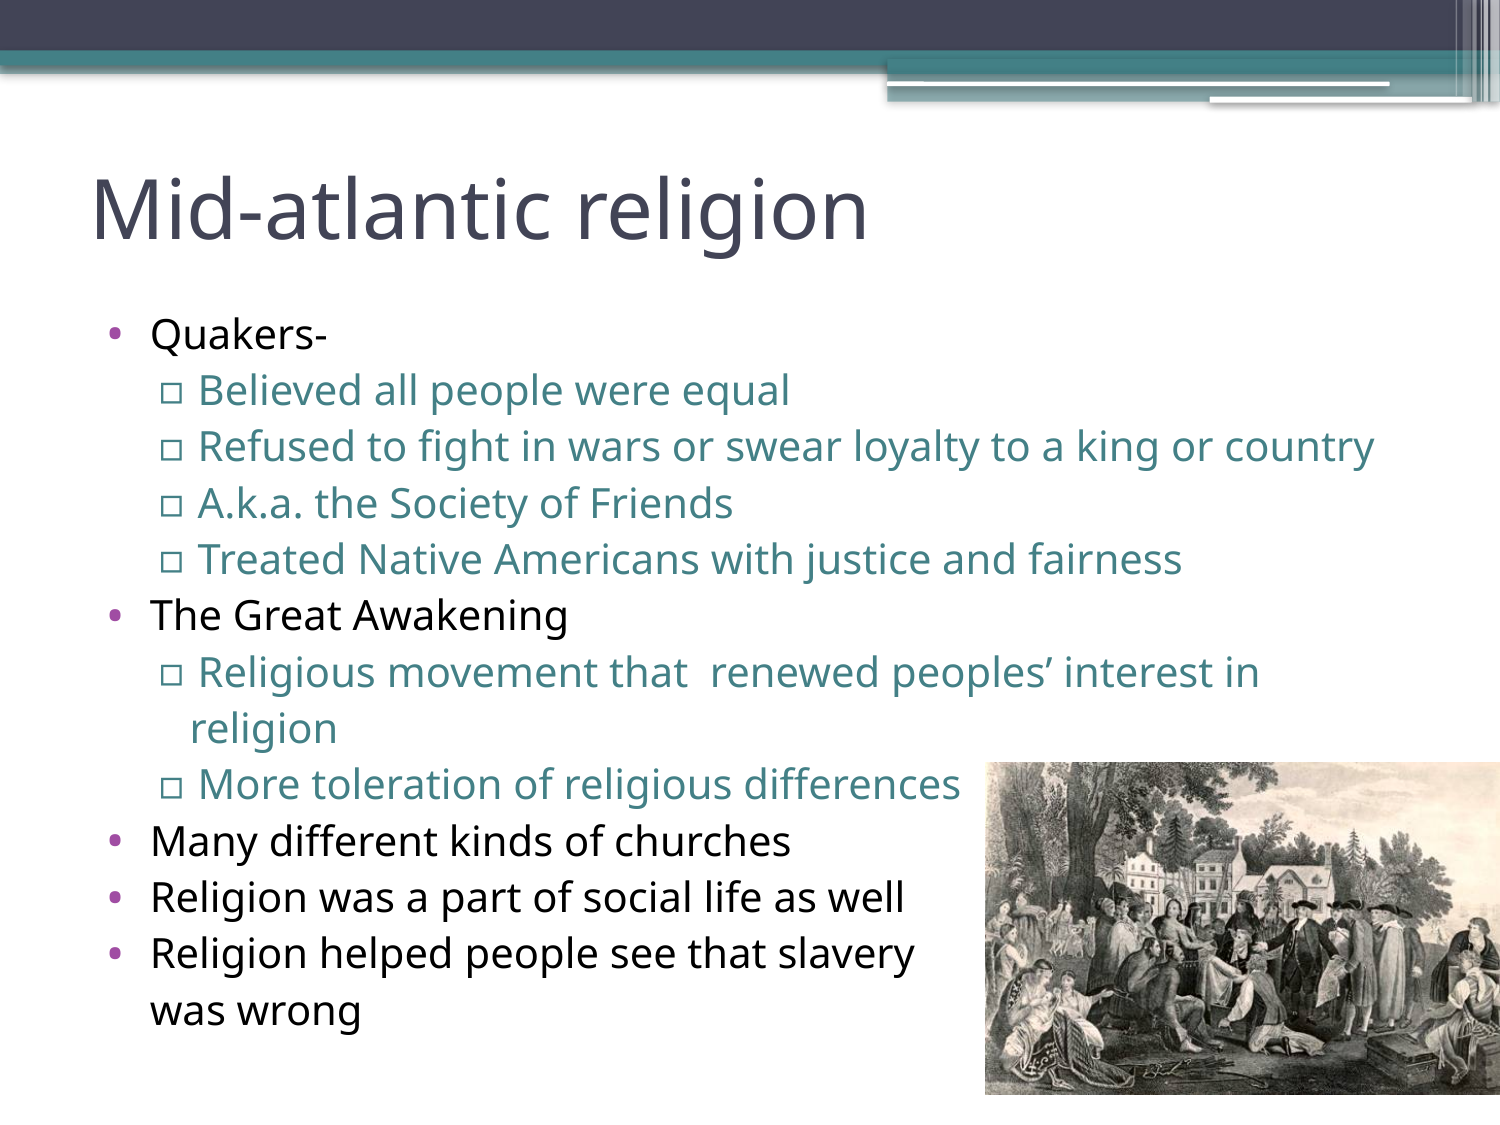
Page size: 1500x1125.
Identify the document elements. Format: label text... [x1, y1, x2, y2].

picture [985, 762, 1500, 1096]
title Mid-atlantic religion [75, 112, 1425, 299]
list Quakers- Believed all people were equal Refused to fight in wars or swear loyalty to a king or country A.k.a. the Society of Friends Treated Native Americans with justice and fairness The Great Awakening Religious movement that renewed peoples’ interest in religion More toleration of religious differences Many different kinds of churches Religion was a part of social life as well Religion helped people see that slavery was wrong [75, 299, 1425, 1100]
